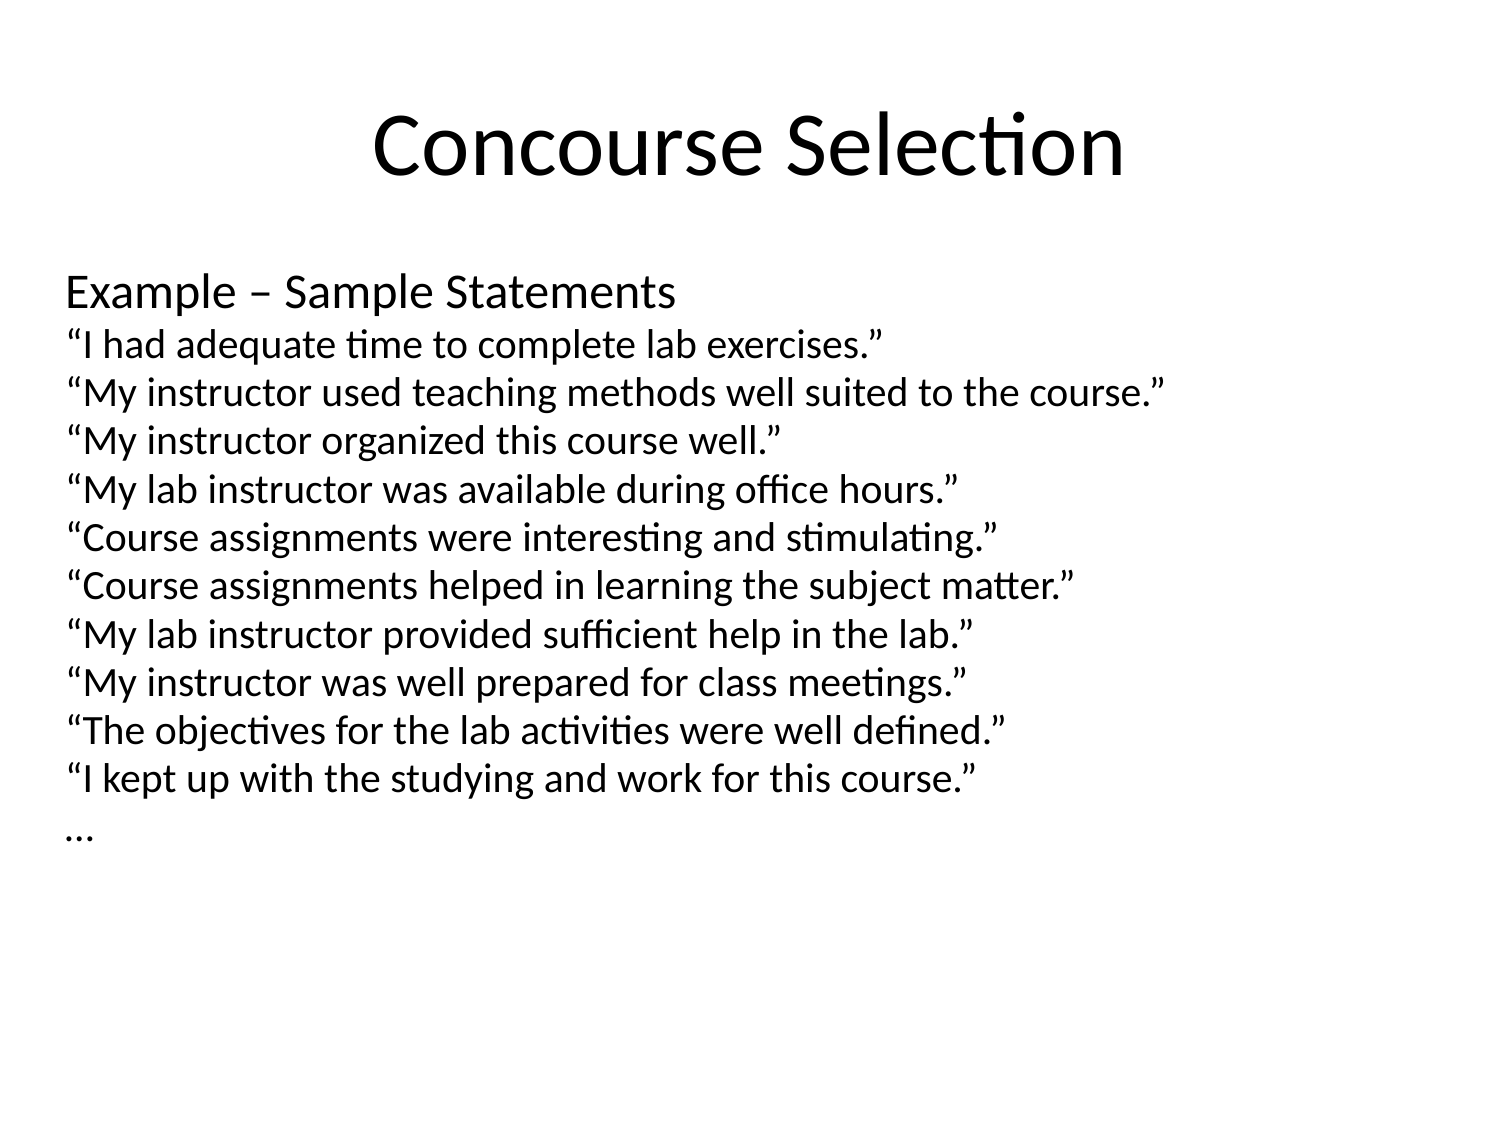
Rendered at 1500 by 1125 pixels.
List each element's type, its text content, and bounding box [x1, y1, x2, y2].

title Concourse Selection [75, 45, 1425, 233]
list Example – Sample Statements “I had adequate time to complete lab exercises.” “My instructor used teaching methods well suited to the course.” “My instructor organized this course well.” “My lab instructor was available during office hours.” “Course assignments were interesting and stimulating.” “Course assignments helped in learning the subject matter.” “My lab instructor provided sufficient help in the lab.” “My instructor was well prepared for class meetings.” “The objectives for the lab activities were well defined.” “I kept up with the studying and work for this course.” … [50, 262, 1425, 925]
